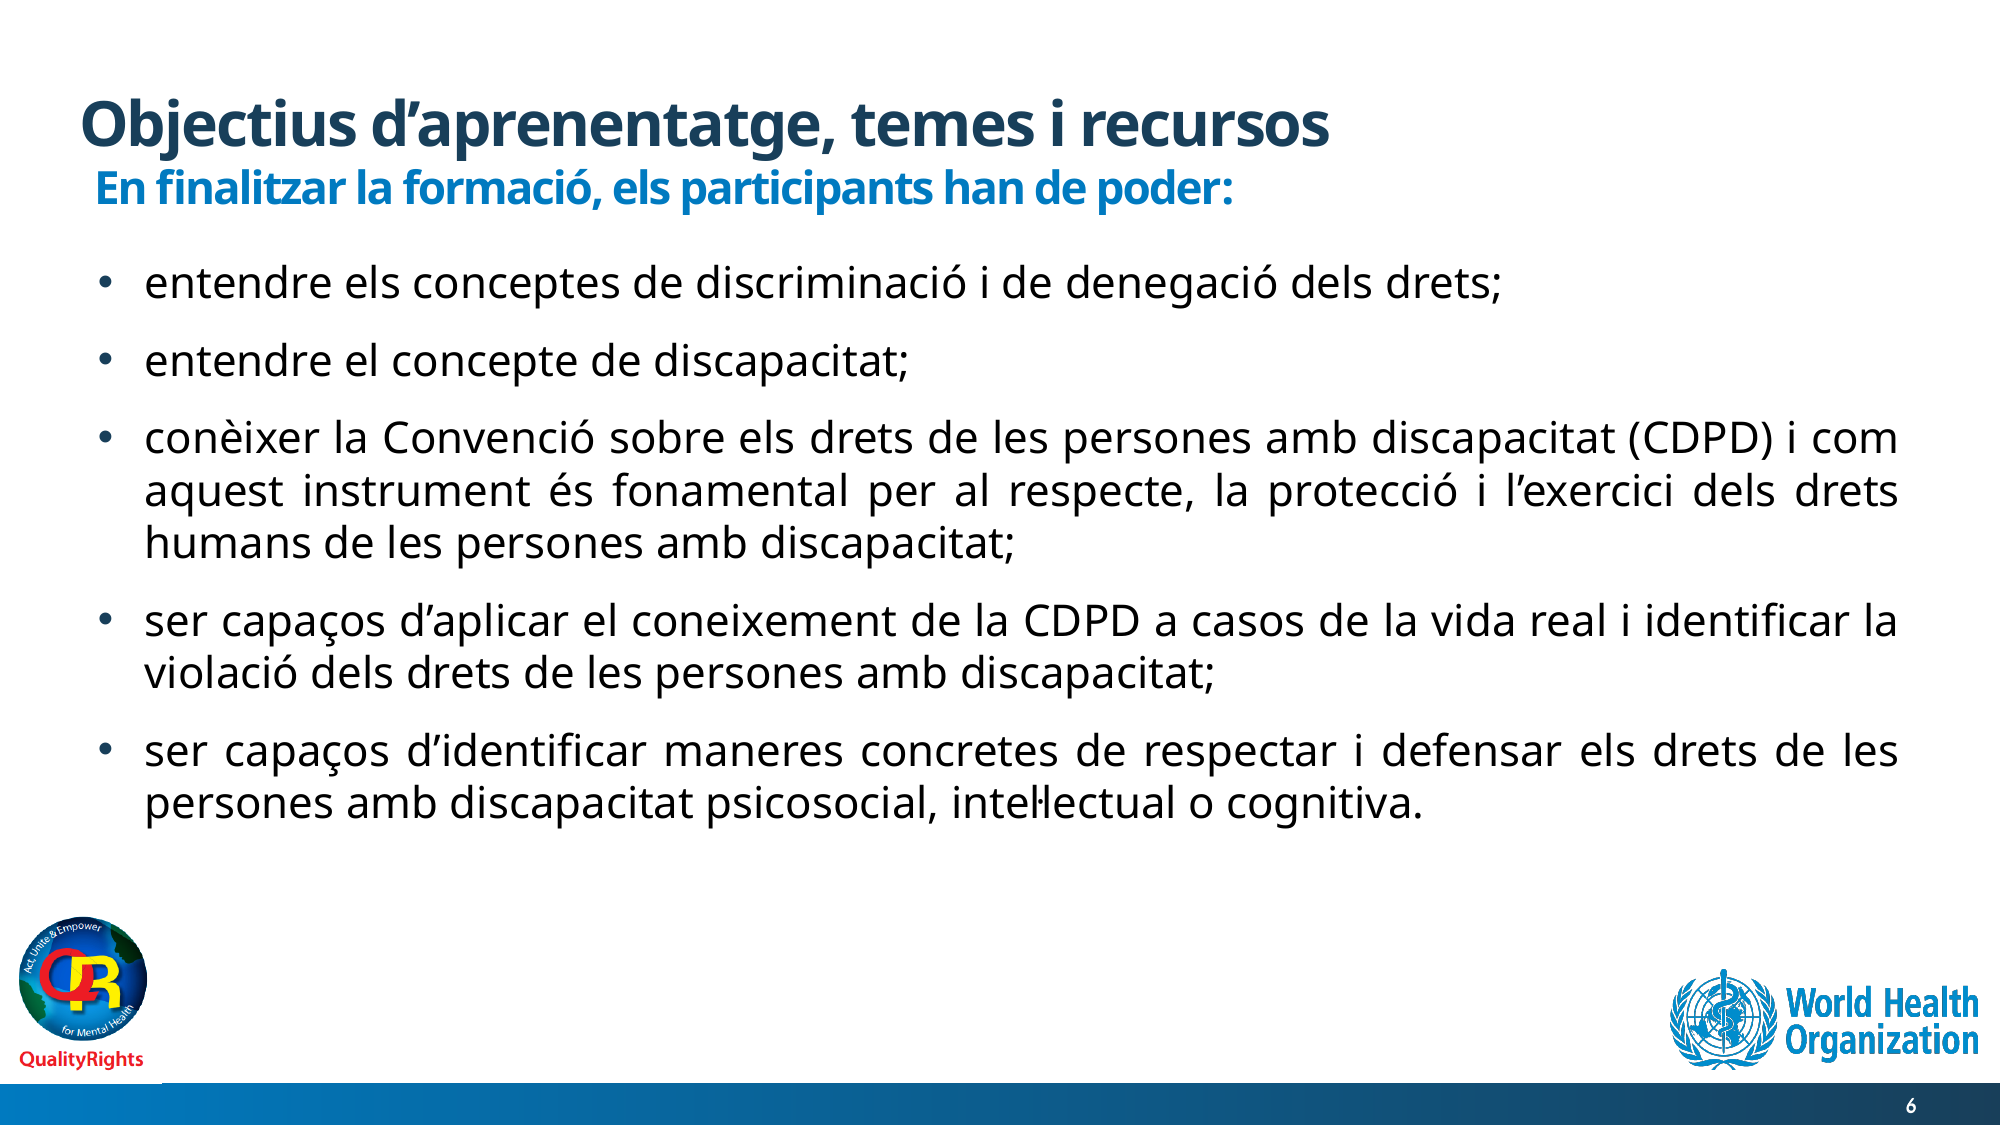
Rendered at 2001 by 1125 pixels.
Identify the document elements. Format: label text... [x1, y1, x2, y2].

picture [1732, 969, 1978, 1070]
slide_number 6 [1646, 1086, 1917, 1122]
picture [1698, 1047, 1750, 1060]
picture [1704, 1004, 1712, 1015]
picture [1891, 987, 1897, 999]
list entendre els conceptes de discriminació i de denegació dels drets; entendre el concepte de discapacitat; conèixer la Convenció sobre els drets de les persones amb discapacitat (CDPD) i com aquest instrument és fonamental per al respecte, la protecció i l’exercici dels drets humans de les persones amb discapacitat; ser capaços d’aplicar el coneixement de la CDPD a casos de la vida real i identificar la violació dels drets de les persones amb discapacitat; ser capaços d’identificar maneres concretes de respectar i defensar els drets de les persones amb discapacitat psicosocial, intel·lectual o cognitiva. [83, 247, 1917, 987]
picture [1792, 987, 1797, 1004]
picture [1750, 987, 1762, 1003]
picture [1805, 987, 1811, 1002]
picture [1706, 1038, 1722, 1046]
picture [1758, 1004, 1765, 1035]
picture [0, 899, 162, 1084]
picture [1704, 1019, 1711, 1031]
picture [1711, 995, 1721, 1004]
picture [1747, 1019, 1758, 1041]
picture [1692, 1031, 1700, 1042]
list En finalitzar la formació, els participants han de poder: [94, 155, 1928, 215]
picture [1725, 1042, 1747, 1054]
picture [1689, 993, 1706, 1016]
picture [1860, 1000, 1865, 1012]
picture [1701, 1042, 1722, 1054]
picture [1670, 1030, 1715, 1070]
picture [1716, 1064, 1731, 1070]
picture [1711, 1031, 1722, 1038]
title Objectius d’aprenentatge, temes i recursos [64, 83, 1671, 154]
picture [1742, 1019, 1751, 1034]
picture [1744, 1003, 1751, 1016]
picture [1747, 992, 1758, 1016]
picture [1958, 1000, 1962, 1012]
picture [1701, 987, 1710, 992]
picture [1670, 987, 1680, 1010]
picture [1821, 1000, 1826, 1012]
picture [1683, 987, 1697, 1047]
picture [1738, 1019, 1744, 1030]
